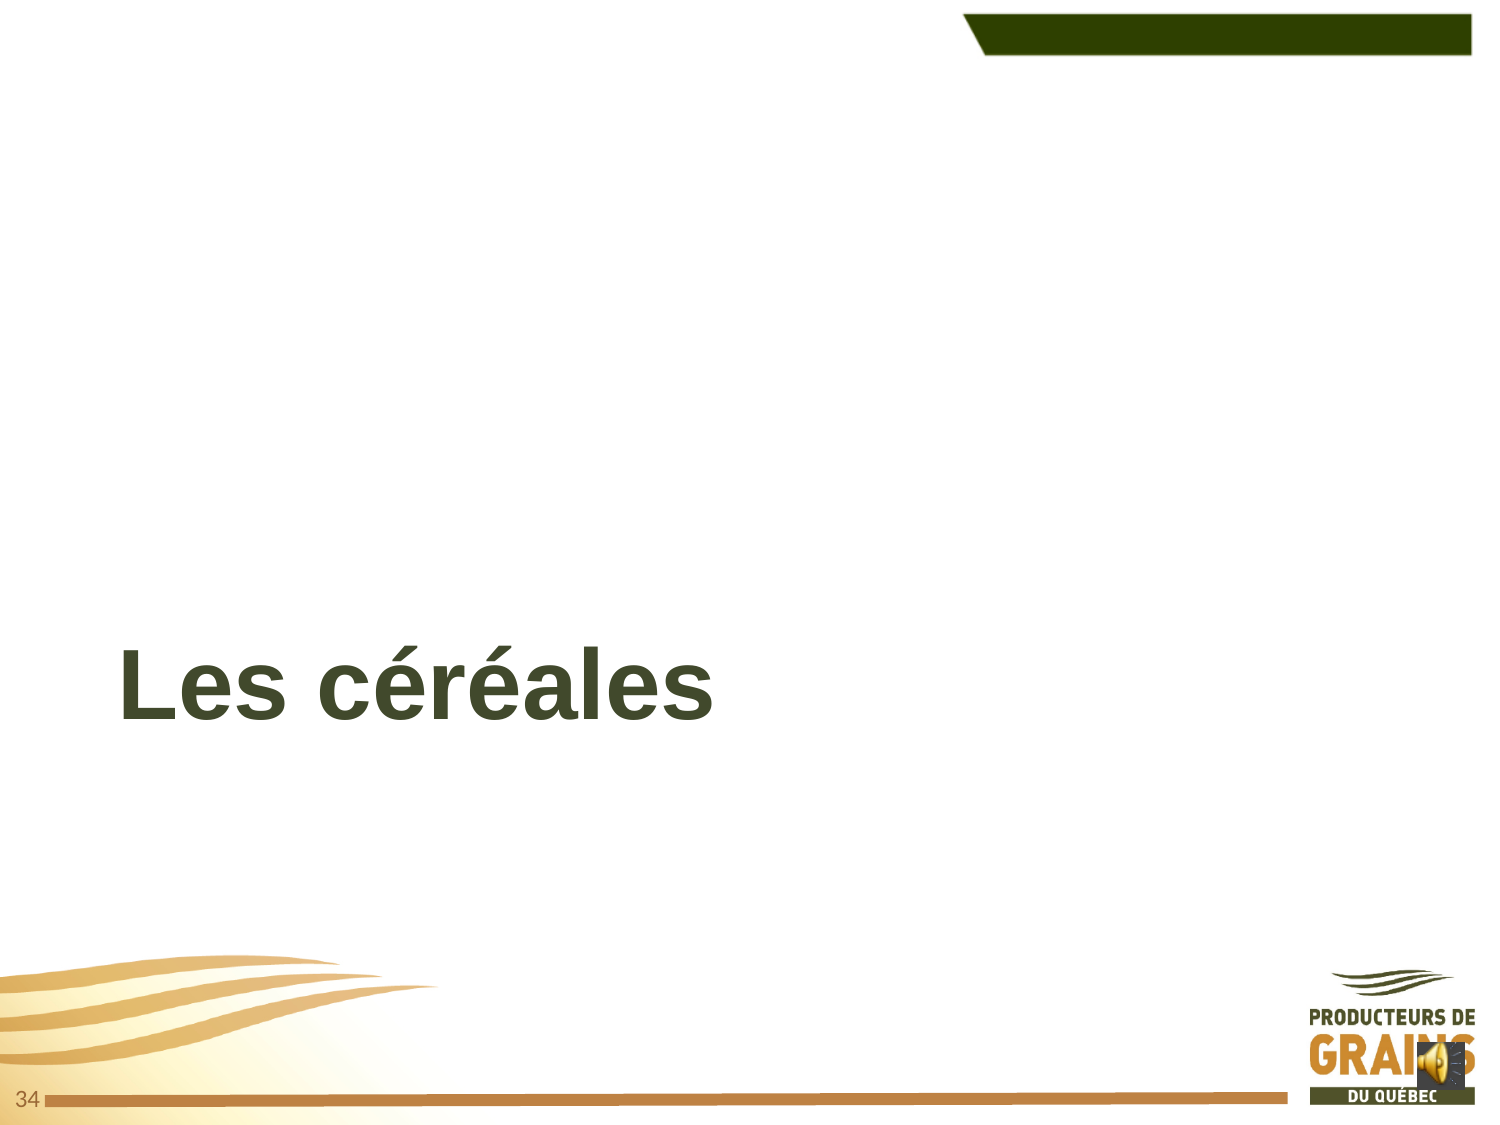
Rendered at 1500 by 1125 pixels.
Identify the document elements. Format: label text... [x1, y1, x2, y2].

title Les céréales [102, 280, 1397, 749]
picture [959, 10, 1475, 60]
picture [0, 950, 845, 1125]
picture [1146, 967, 1477, 1107]
